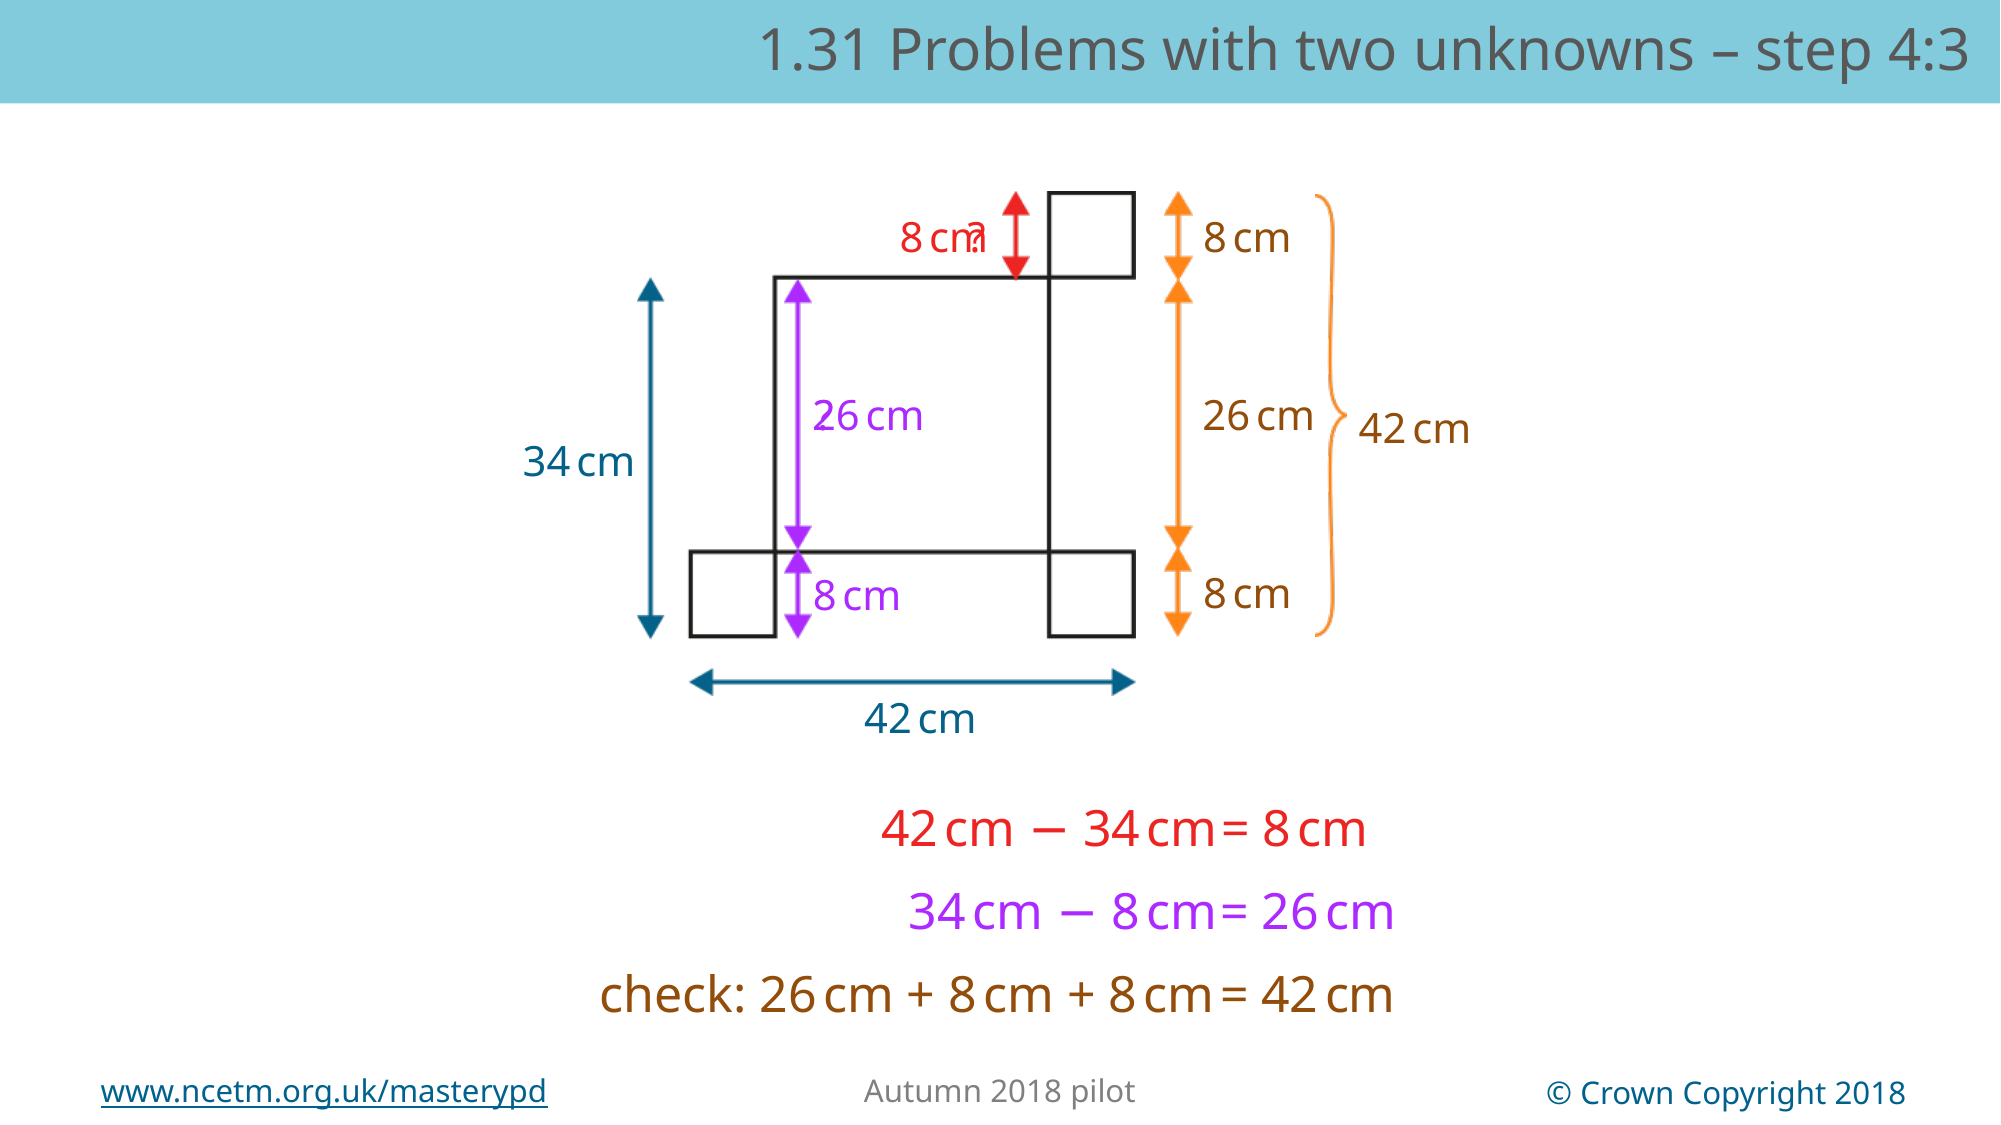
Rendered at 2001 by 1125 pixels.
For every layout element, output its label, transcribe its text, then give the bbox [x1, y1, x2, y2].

text_box = 42 cm [1205, 955, 1411, 1030]
picture [637, 191, 1136, 696]
list 1.31 Problems with two unknowns – step 4:3 [0, 0, 2000, 104]
text_box 8 cm [1192, 559, 1307, 624]
text_box 42 cm [849, 696, 992, 750]
text_box 8 cm [1193, 203, 1307, 269]
text_box 42 cm [1347, 394, 1486, 459]
text_box 34 cm − 8 cm [894, 871, 1232, 947]
text_box 42 cm − 34 cm [866, 788, 1233, 864]
picture [1315, 194, 1347, 637]
text_box check: 26 cm + 8 cm + 8 cm [584, 955, 1205, 1030]
text_box 34 cm [507, 426, 637, 492]
text_box 26 cm [1193, 381, 1315, 447]
text_box = 26 cm [1232, 871, 1411, 947]
picture [1164, 191, 1193, 637]
text_box = 8 cm [1233, 788, 1384, 864]
